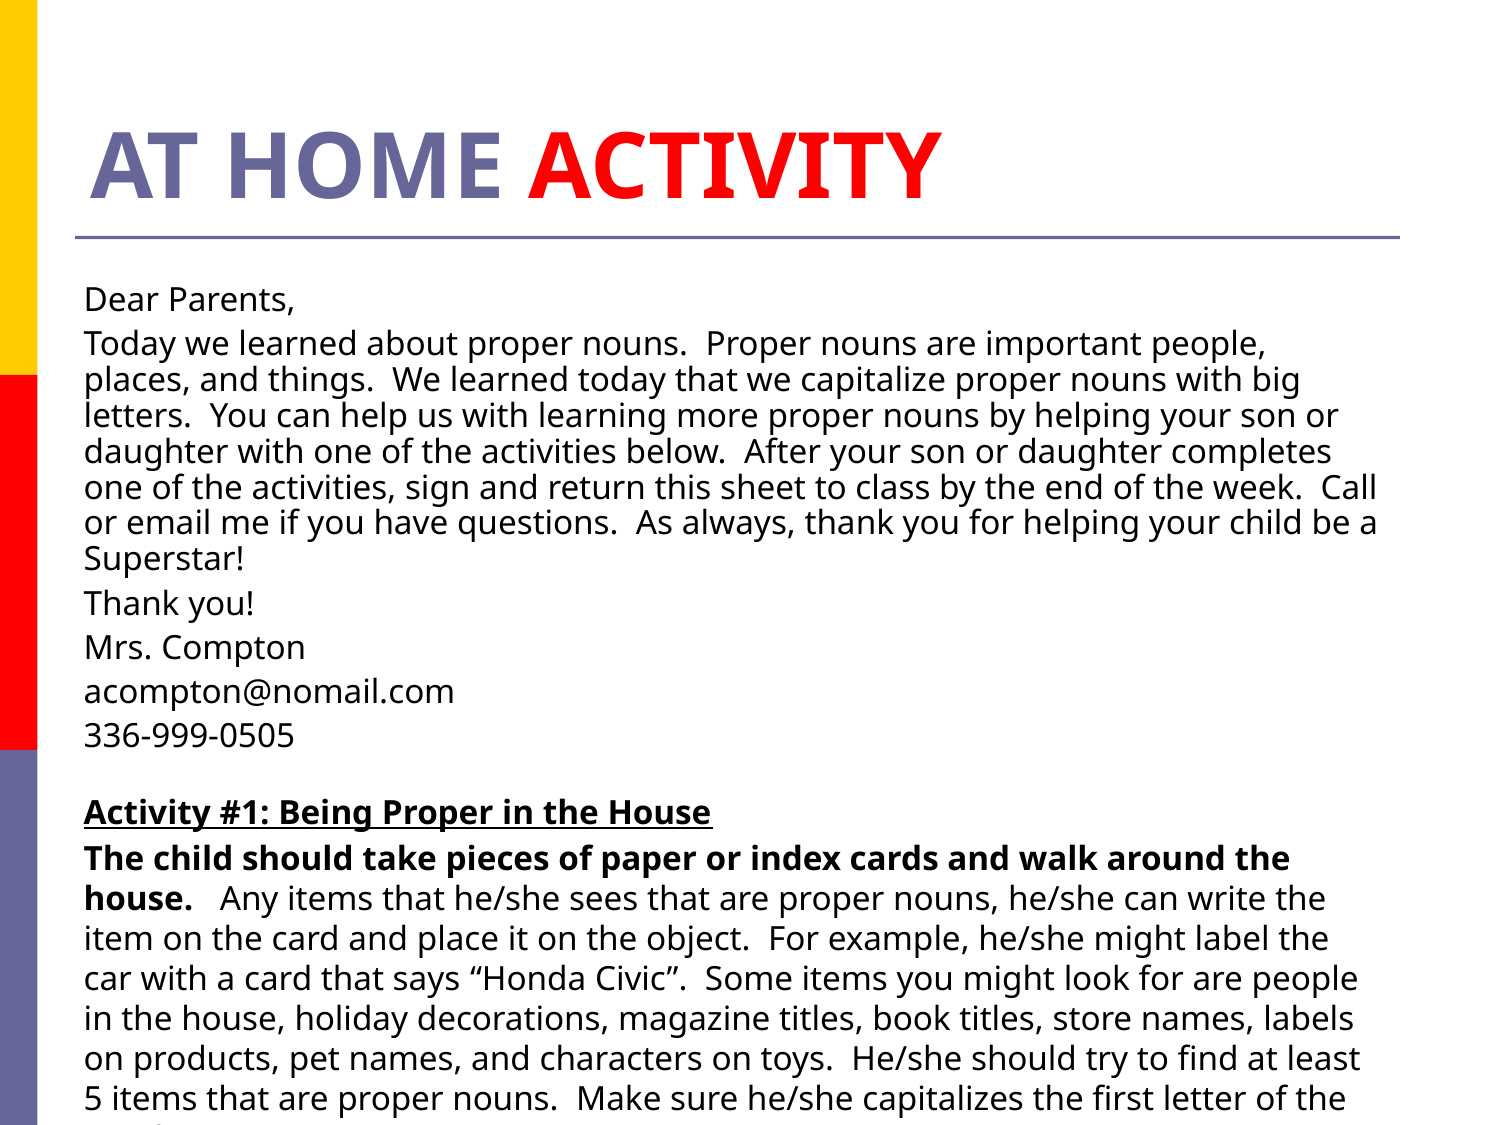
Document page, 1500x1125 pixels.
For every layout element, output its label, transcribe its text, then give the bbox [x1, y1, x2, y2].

title AT HOME ACTIVITY [74, 99, 1401, 225]
list Dear Parents, Today we learned about proper nouns. Proper nouns are important people, places, and things. We learned today that we capitalize proper nouns with big letters. You can help us with learning more proper nouns by helping your son or daughter with one of the activities below. After your son or daughter completes one of the activities, sign and return this sheet to class by the end of the week. Call or email me if you have questions. As always, thank you for helping your child be a Superstar! Thank you! Mrs. Compton acompton@nomail.com 336-999-0505 Activity #1: Being Proper in the House The child should take pieces of paper or index cards and walk around the house. Any items that he/she sees that are proper nouns, he/she can write the item on the card and place it on the object. For example, he/she might label the car with a card that says “Honda Civic”. Some items you might look for are people in the house, holiday decorations, magazine titles, book titles, store names, labels on products, pet names, and characters on toys. He/she should try to find at least 5 items that are proper nouns. Make sure he/she capitalizes the first letter of the words. [68, 274, 1401, 1113]
